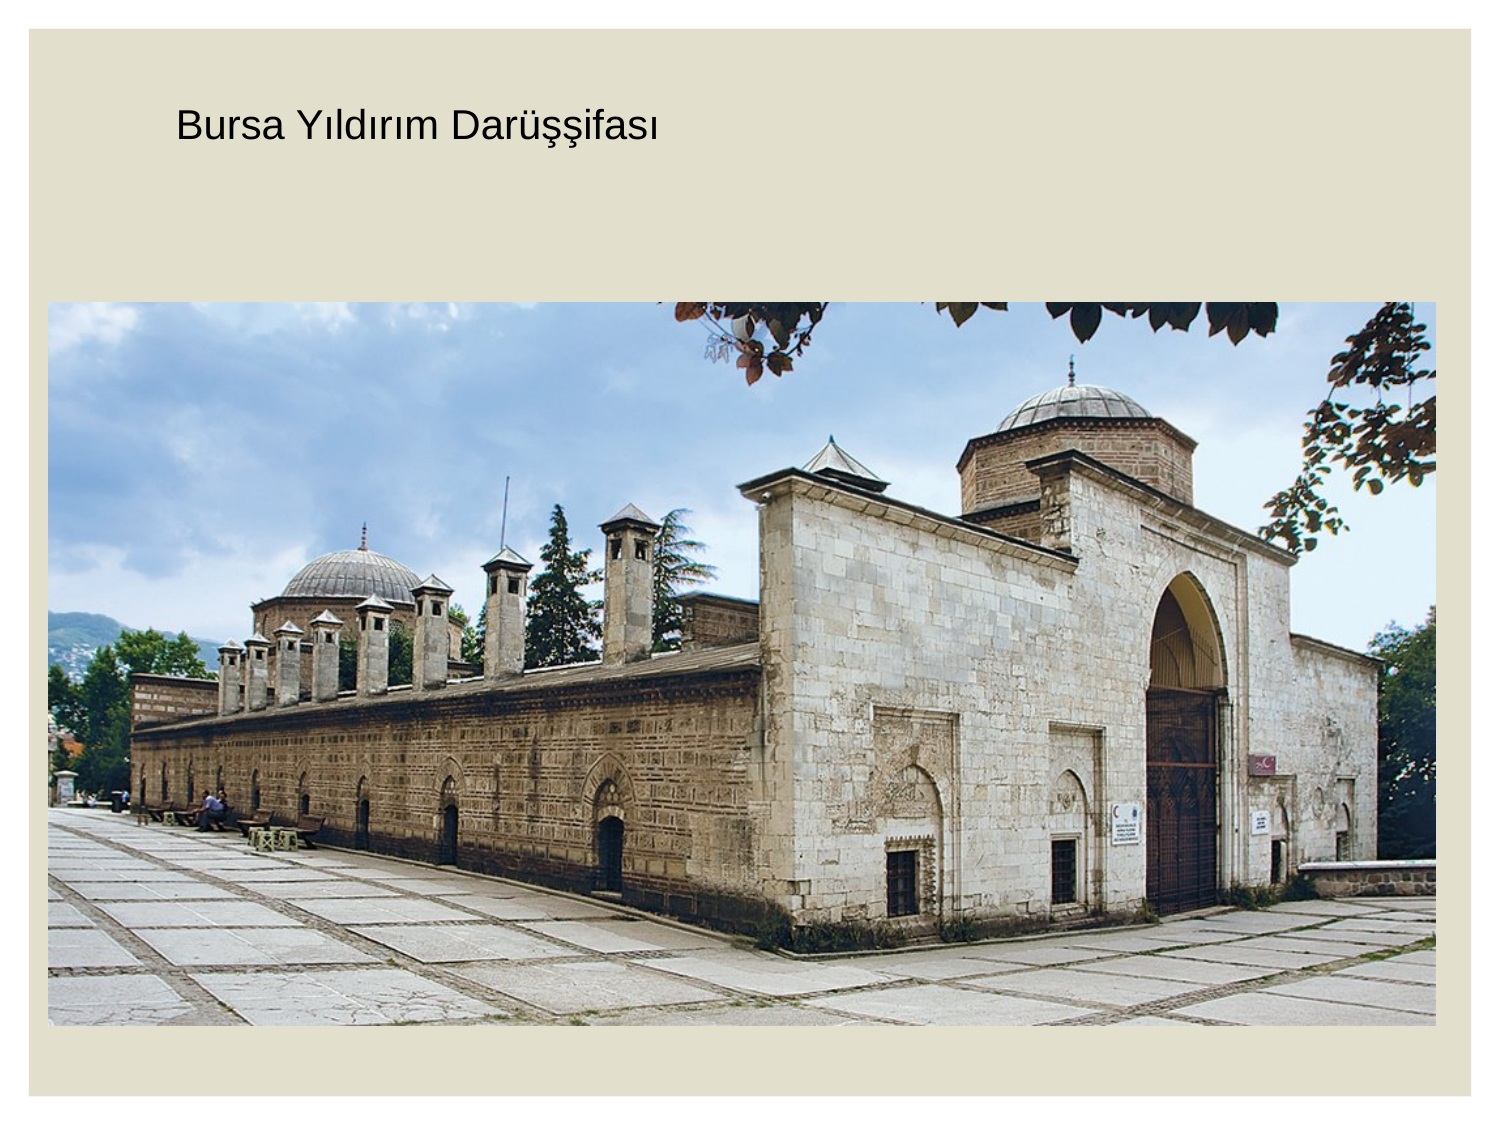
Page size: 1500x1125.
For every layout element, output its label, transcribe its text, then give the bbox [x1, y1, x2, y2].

picture [48, 302, 1436, 1026]
text_box Bursa Yıldırım Darüşşifası [161, 90, 676, 155]
